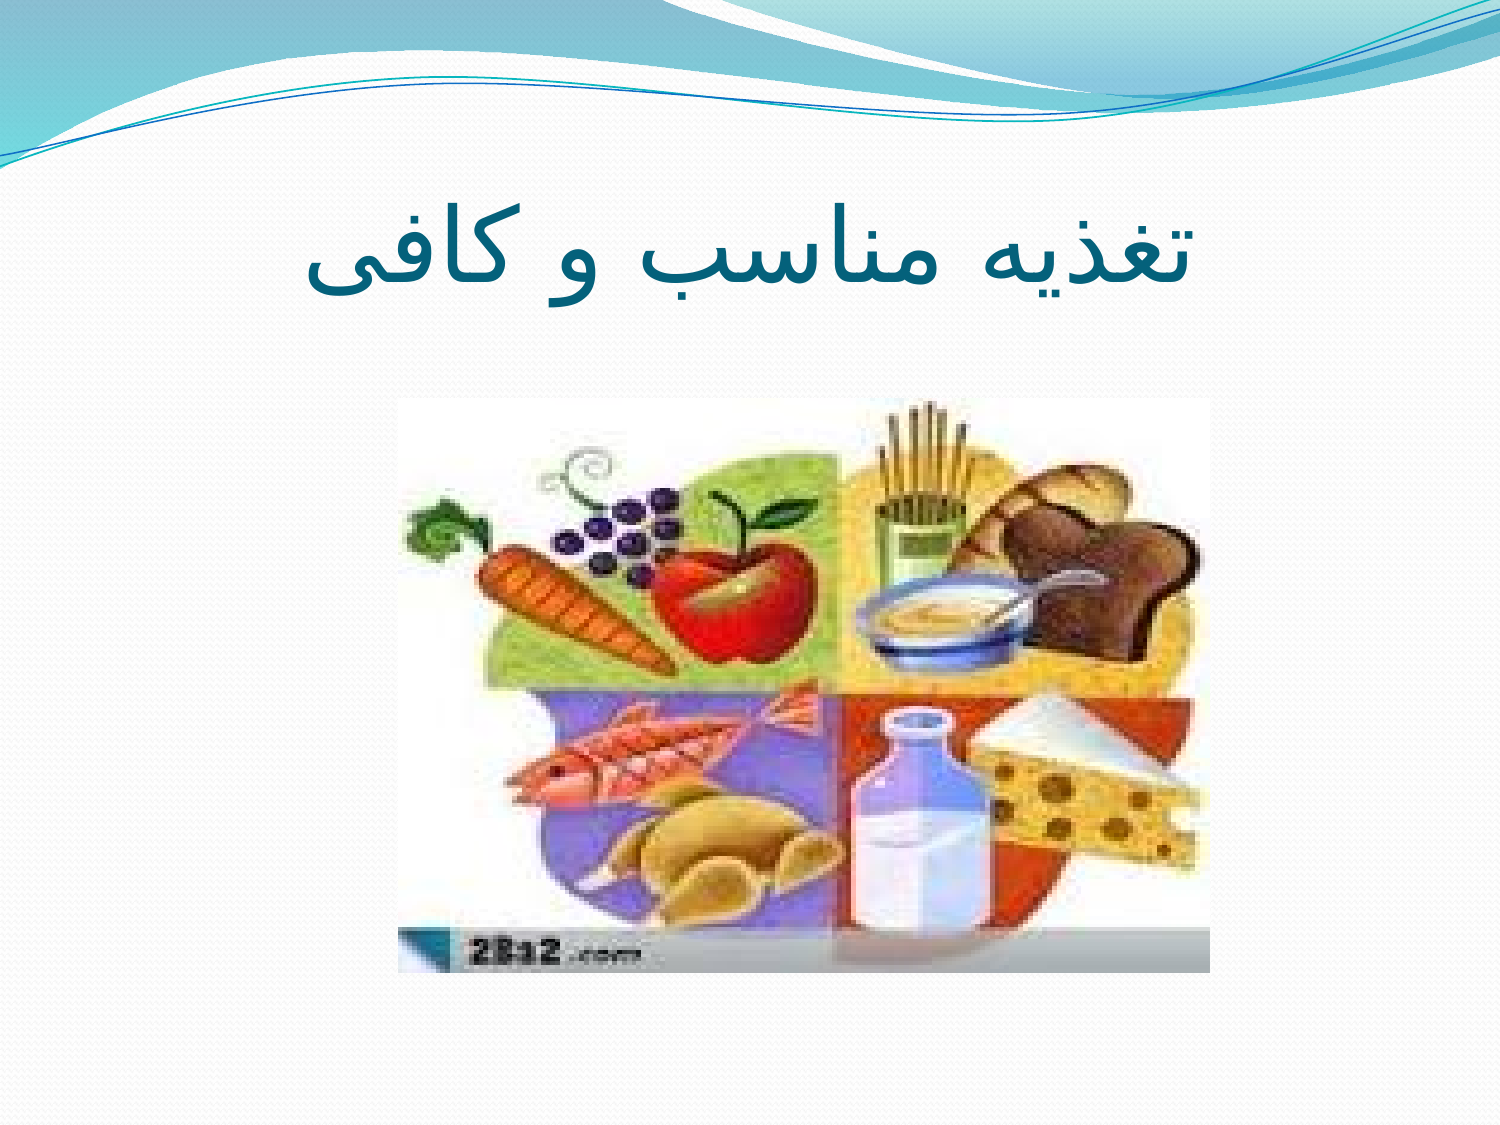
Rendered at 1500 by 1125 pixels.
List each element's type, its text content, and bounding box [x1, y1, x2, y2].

picture [398, 398, 1211, 973]
title تغذیه مناسب و کافی [74, 115, 1426, 304]
